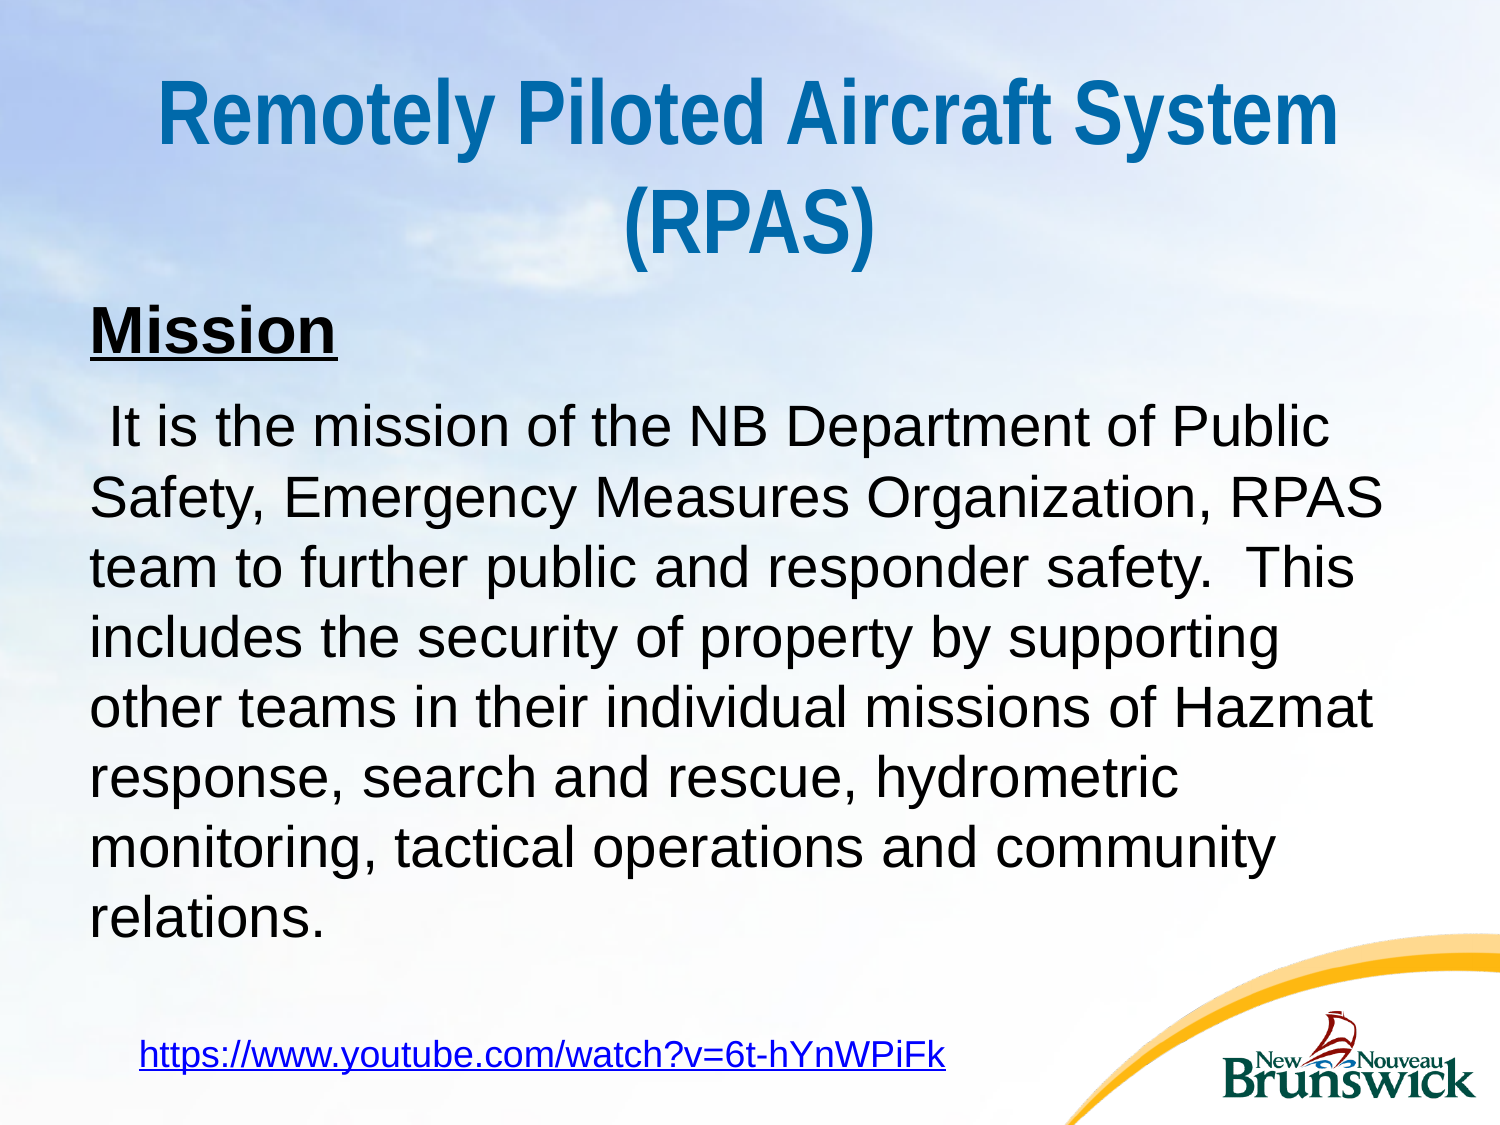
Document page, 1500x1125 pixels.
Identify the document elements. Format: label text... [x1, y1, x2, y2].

picture [0, 0, 1500, 1125]
title Remotely Piloted Aircraft System (RPAS) [75, 45, 1425, 233]
list Mission It is the mission of the NB Department of Public Safety, Emergency Measures Organization, RPAS team to further public and responder safety. This includes the security of property by supporting other teams in their individual missions of Hazmat response, search and rescue, hydrometric monitoring, tactical operations and community relations. [75, 278, 1425, 976]
text_box https://www.youtube.com/watch?v=6t-hYnWPiFk [123, 1022, 1046, 1125]
